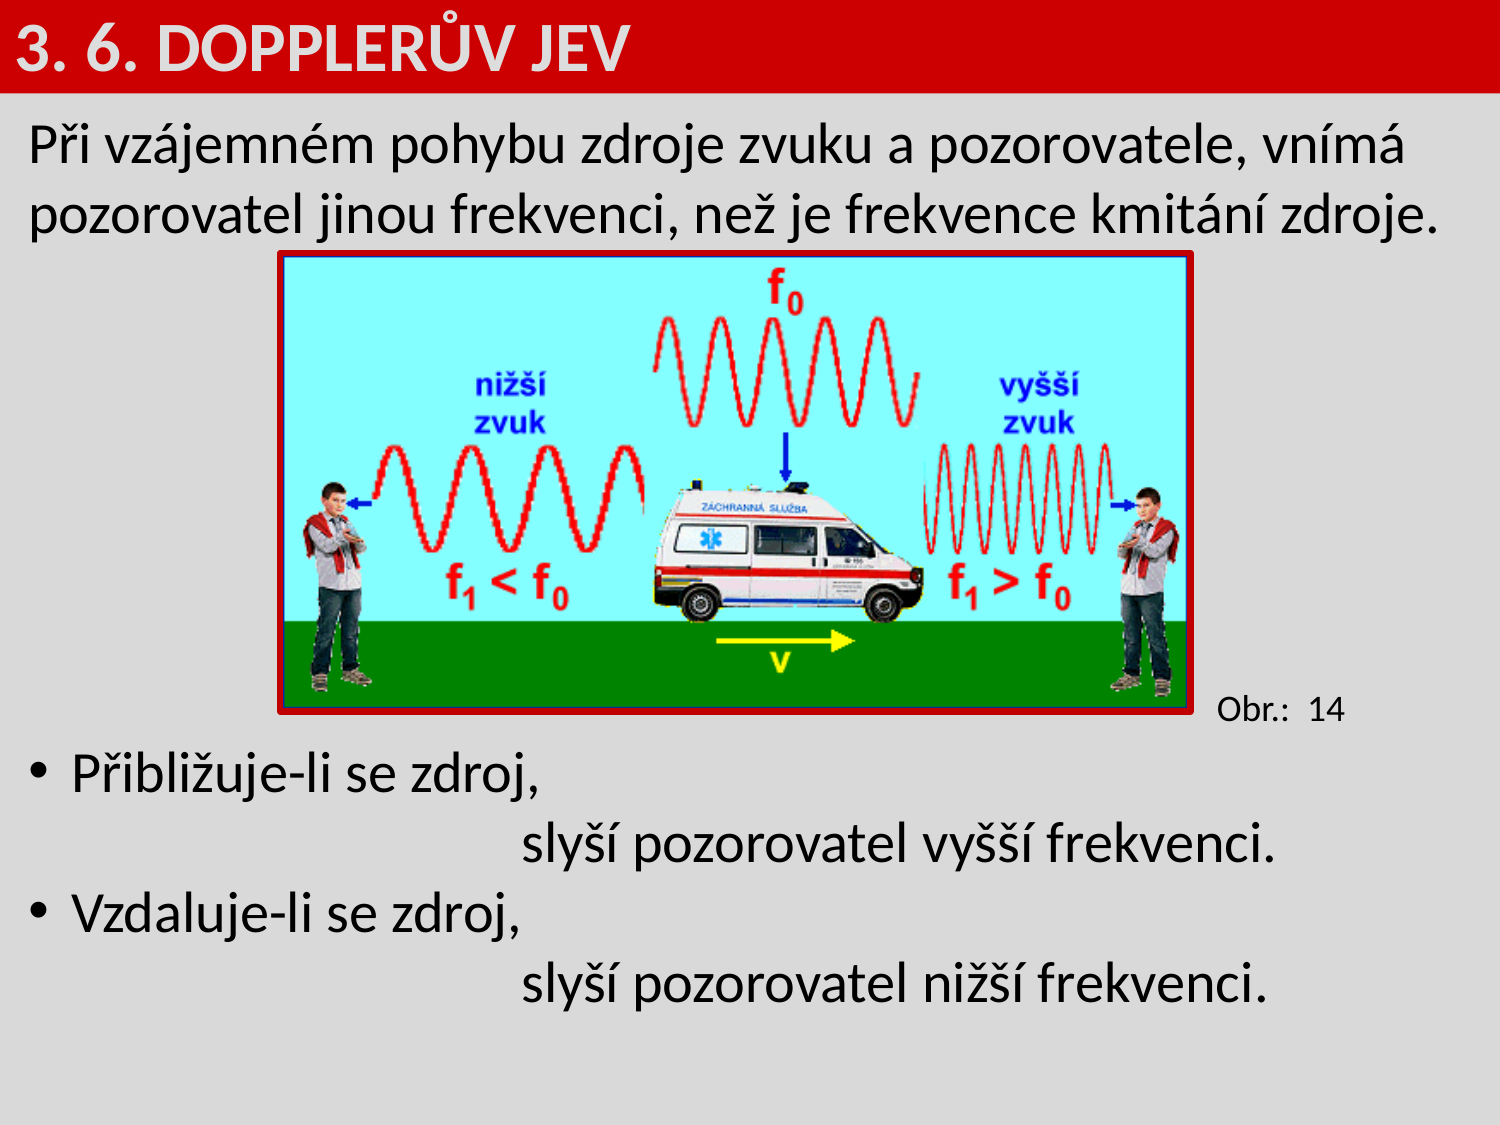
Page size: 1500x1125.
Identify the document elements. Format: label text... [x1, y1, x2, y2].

text_box 3. 6. DOPPLERŮV JEV [0, 0, 1500, 94]
picture [283, 255, 1188, 709]
text_box Obr.: 14 [1202, 676, 1370, 737]
text_box Při vzájemném pohybu zdroje zvuku a pozorovatele, vnímá pozorovatel jinou frekvenci, než je frekvence kmitání zdroje. Přibližuje-li se zdroj, slyší pozorovatel vyšší frekvenci. Vzdaluje-li se zdroj, slyší pozorovatel nižší frekvenci. [13, 97, 1500, 1022]
